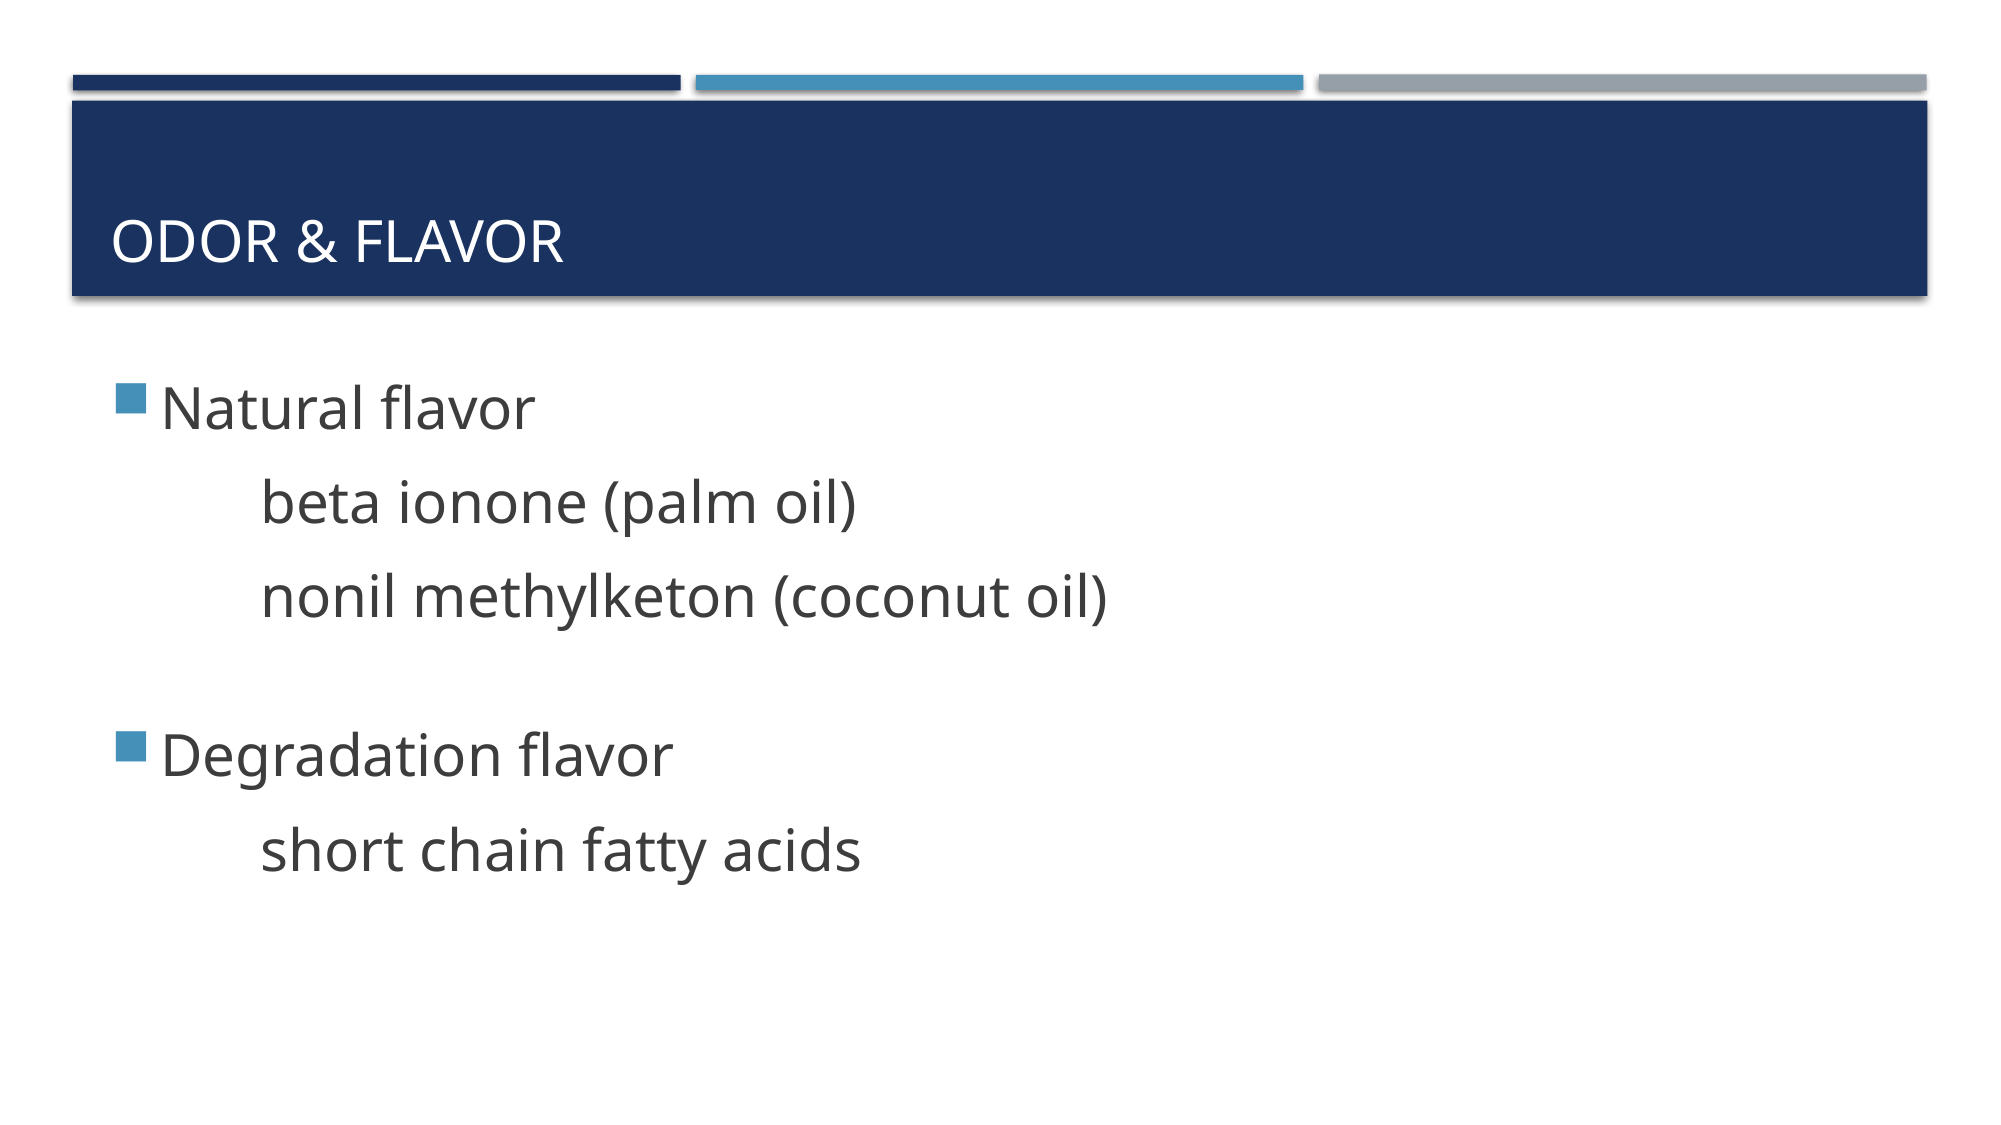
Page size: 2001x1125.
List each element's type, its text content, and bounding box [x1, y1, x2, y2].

title Odor & flavor [95, 115, 1905, 282]
list Natural flavor beta ionone (palm oil) nonil methylketon (coconut oil) Degradation flavor short chain fatty acids [95, 357, 1905, 962]
